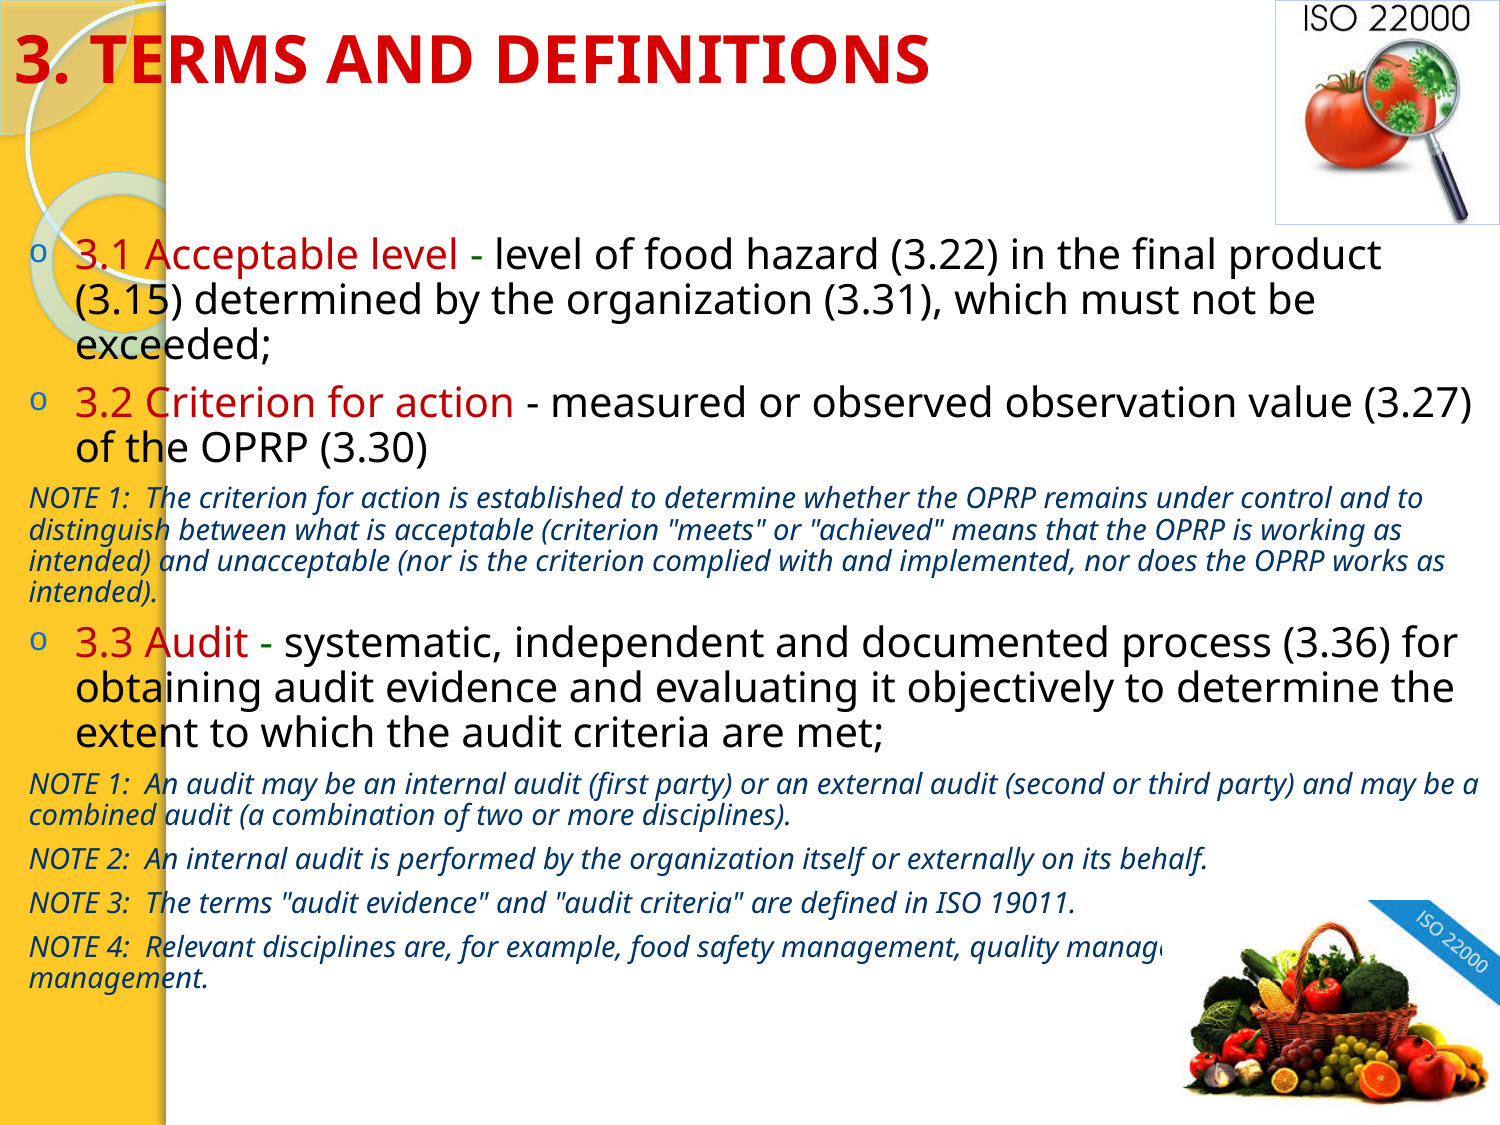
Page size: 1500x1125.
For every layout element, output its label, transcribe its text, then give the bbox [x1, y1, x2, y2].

picture [1274, 0, 1500, 226]
title 3. Terms and Definitions [0, 24, 1267, 88]
list 3.1 Acceptable level - level of food hazard (3.22) in the final product (3.15) determined by the organization (3.31), which must not be exceeded; 3.2 Criterion for action - measured or observed observation value (3.27) of the OPRP (3.30) NOTE 1: The criterion for action is established to determine whether the OPRP remains under control and to distinguish between what is acceptable (criterion "meets" or "achieved" means that the OPRP is working as intended) and unacceptable (nor is the criterion complied with and implemented, nor does the OPRP works as intended). 3.3 Audit - systematic, independent and documented process (3.36) for obtaining audit evidence and evaluating it objectively to determine the extent to which the audit criteria are met; NOTE 1: An audit may be an internal audit (first party) or an external audit (second or third party) and may be a combined audit (a combination of two or more disciplines). NOTE 2: An internal audit is performed by the organization itself or externally on its behalf. NOTE 3: The terms "audit evidence" and "audit criteria" are defined in ISO 19011. NOTE 4: Relevant disciplines are, for example, food safety management, quality management or environmental management. [0, 225, 1500, 1125]
picture [1162, 900, 1500, 1125]
